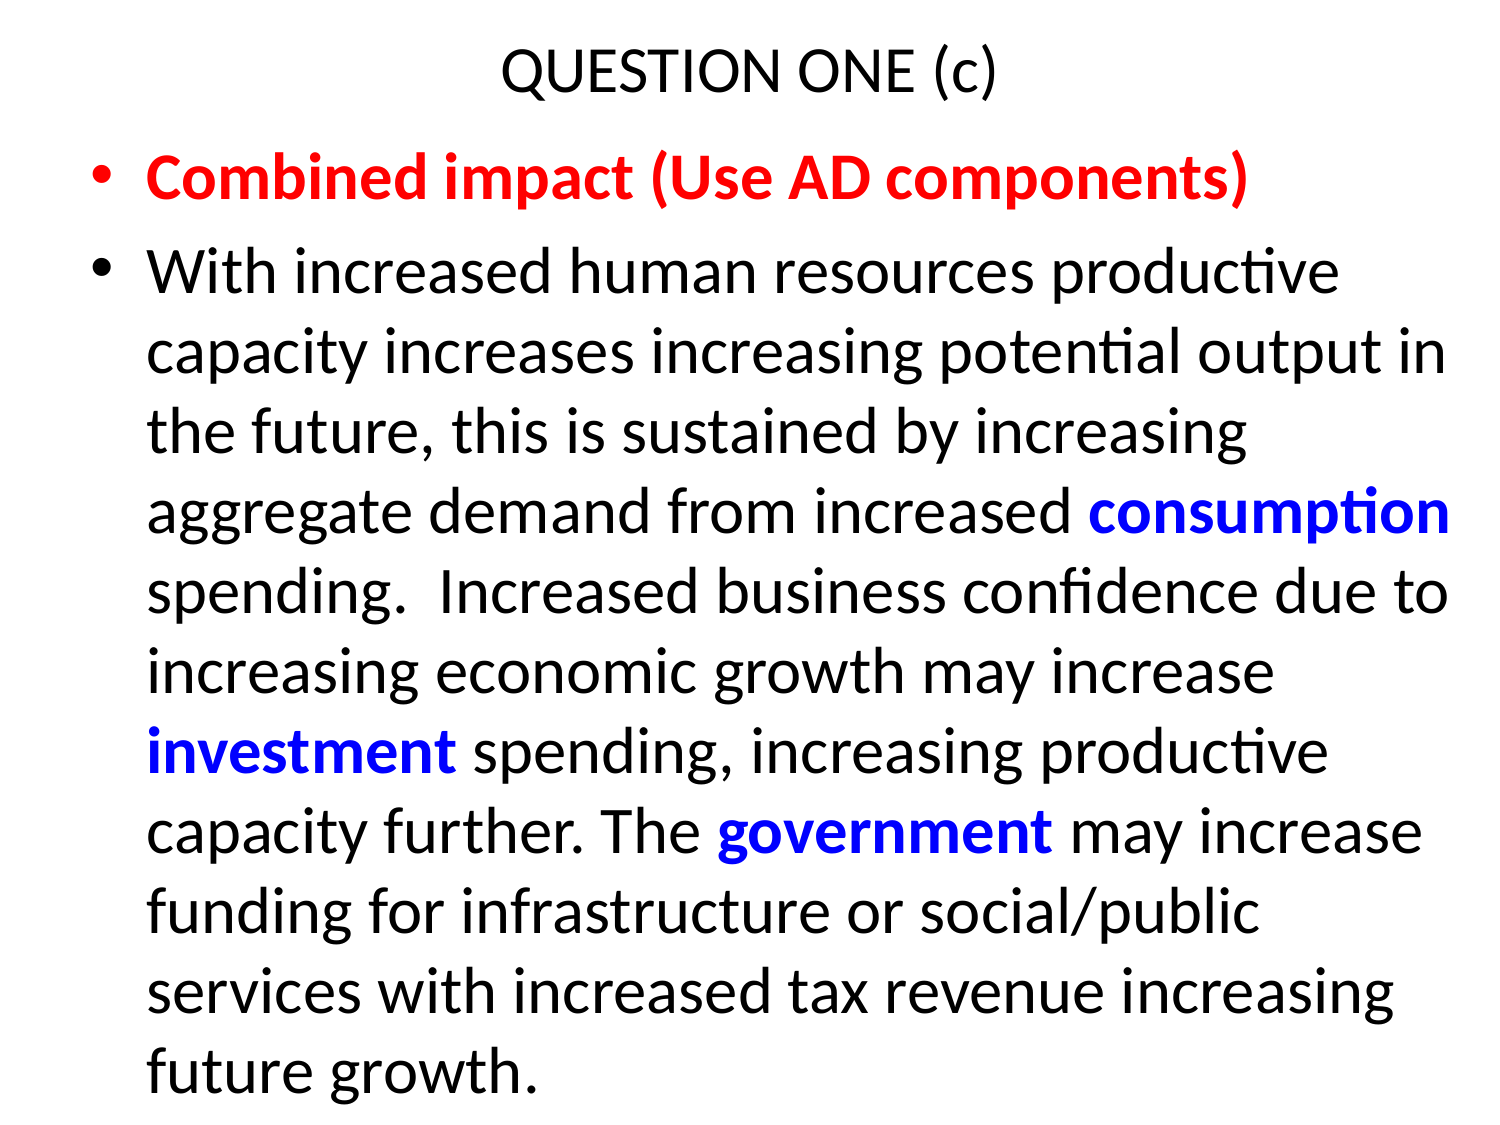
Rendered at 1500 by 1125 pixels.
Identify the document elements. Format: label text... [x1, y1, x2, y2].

list Combined impact (Use AD components) With increased human resources productive capacity increases increasing potential output in the future, this is sustained by increasing aggregate demand from increased consumption spending. Increased business confidence due to increasing economic growth may increase investment spending, increasing productive capacity further. The government may increase funding for infrastructure or social/public services with increased tax revenue increasing future growth. [75, 125, 1471, 1125]
title QUESTION ONE (c) [75, 19, 1425, 114]
